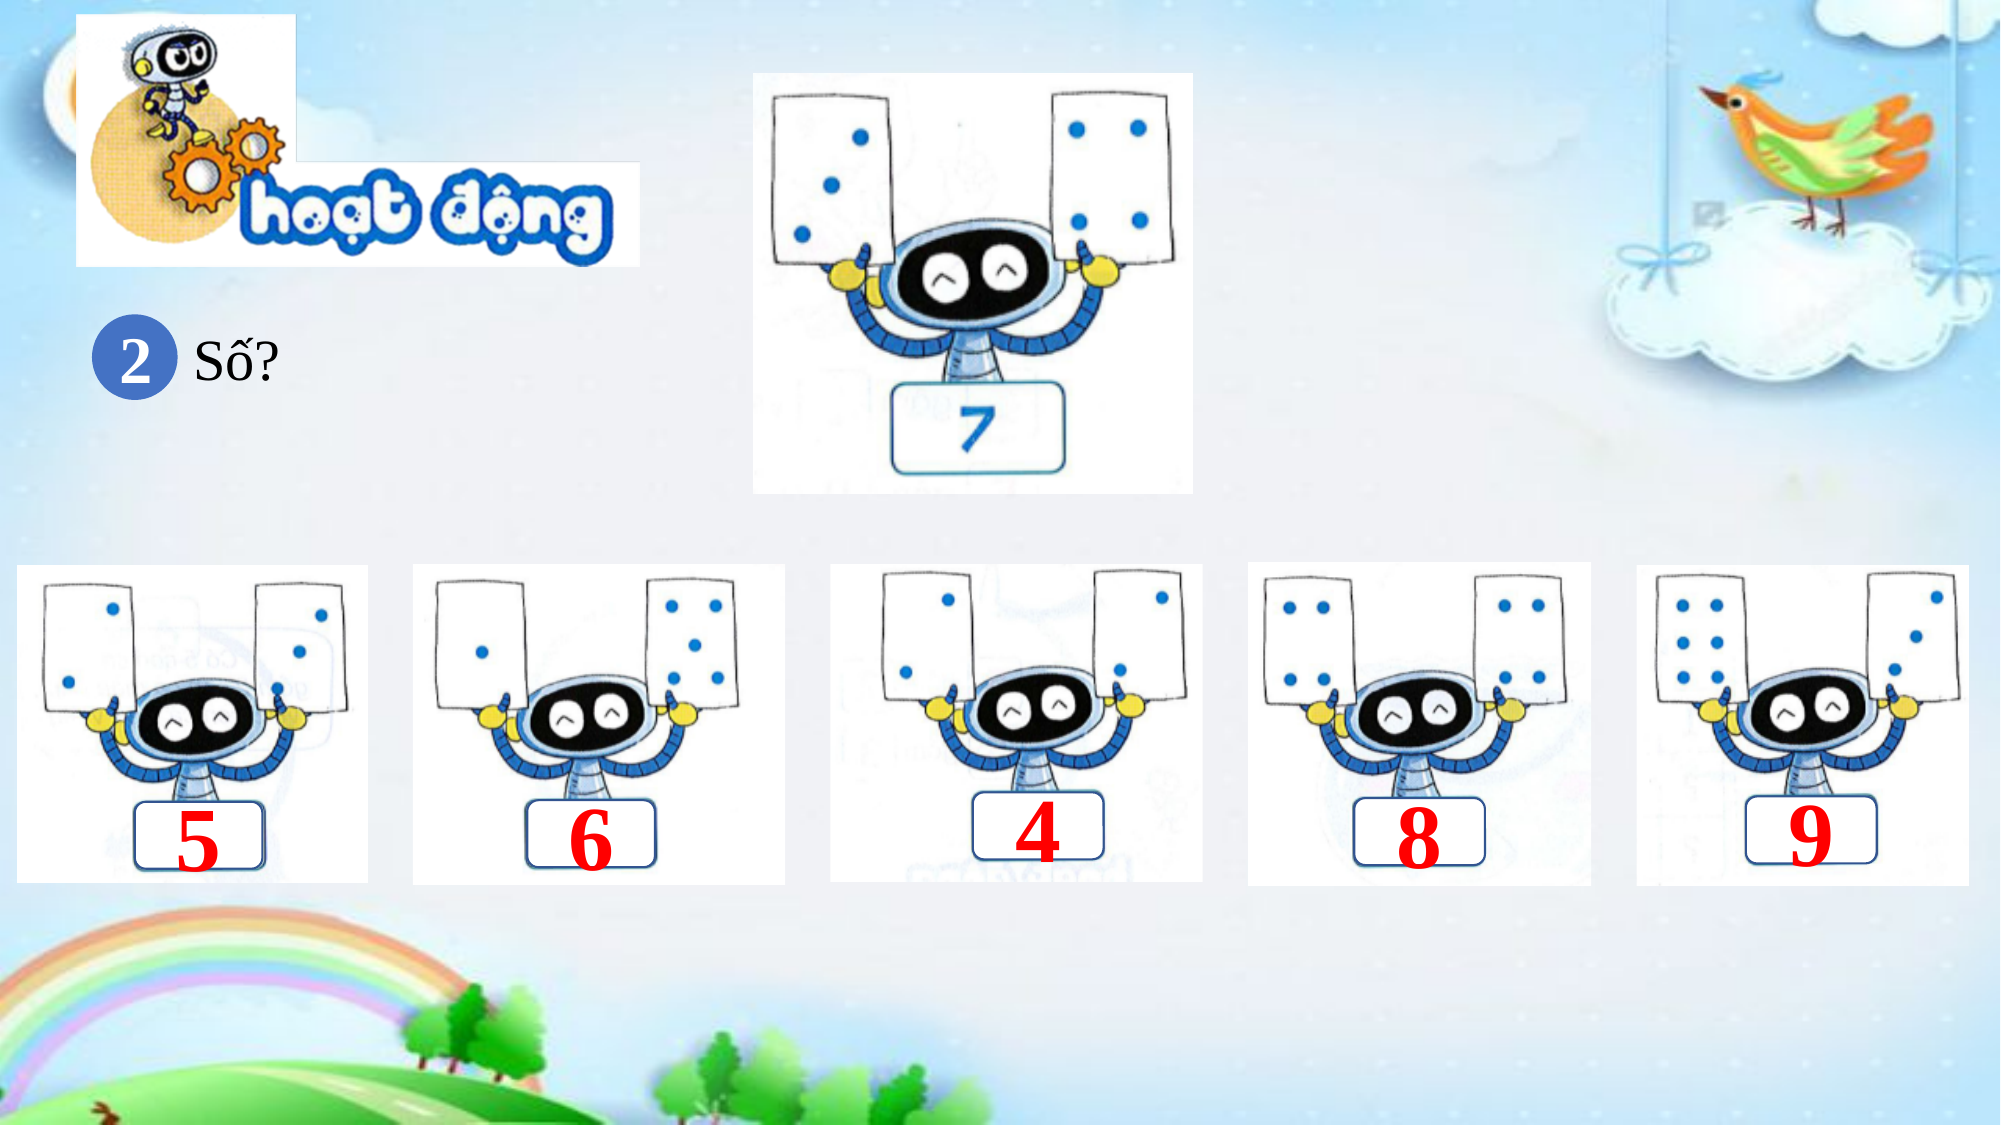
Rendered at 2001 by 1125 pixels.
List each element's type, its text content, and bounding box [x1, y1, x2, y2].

picture [0, 0, 2001, 1125]
text_box Số? [178, 314, 296, 399]
text_box 2 [90, 313, 178, 402]
